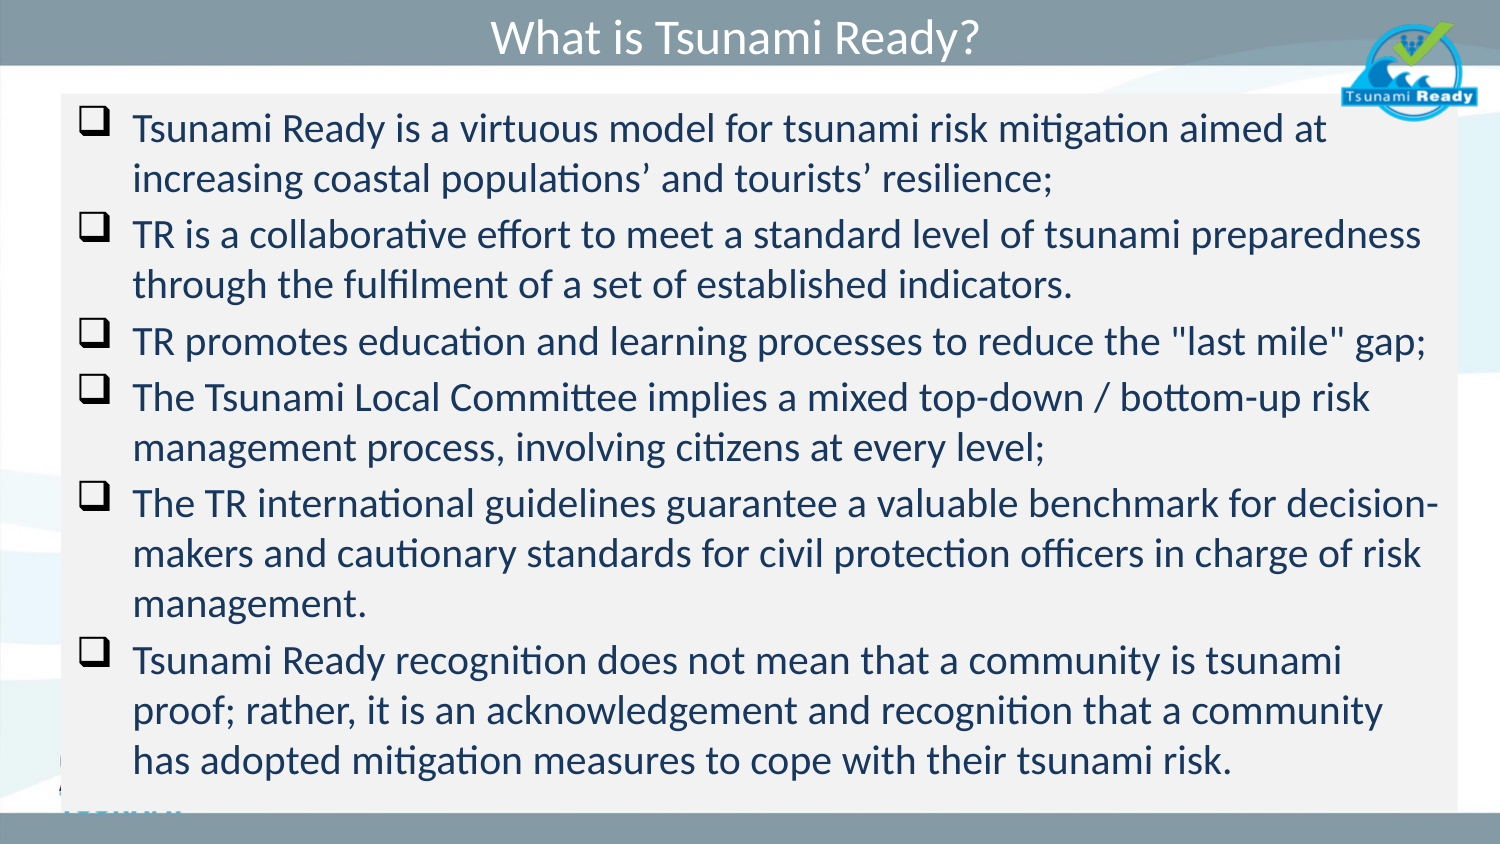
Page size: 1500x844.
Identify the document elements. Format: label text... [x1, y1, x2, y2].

text_box Tsunami Ready is a virtuous model for tsunami risk mitigation aimed at increasing coastal populations’ and tourists’ resilience; TR is a collaborative effort to meet a standard level of tsunami preparedness through the fulfilment of a set of established indicators. TR promotes education and learning processes to reduce the "last mile" gap; The Tsunami Local Committee implies a mixed top-down / bottom-up risk management process, involving citizens at every level; The TR international guidelines guarantee a valuable benchmark for decision-makers and cautionary standards for civil protection officers in charge of risk management. Tsunami Ready recognition does not mean that a community is tsunami proof; rather, it is an acknowledgement and recognition that a community has adopted mitigation measures to cope with their tsunami risk. [61, 93, 1458, 812]
title What is Tsunami Ready? [61, 0, 1314, 93]
picture [0, 0, 1500, 844]
